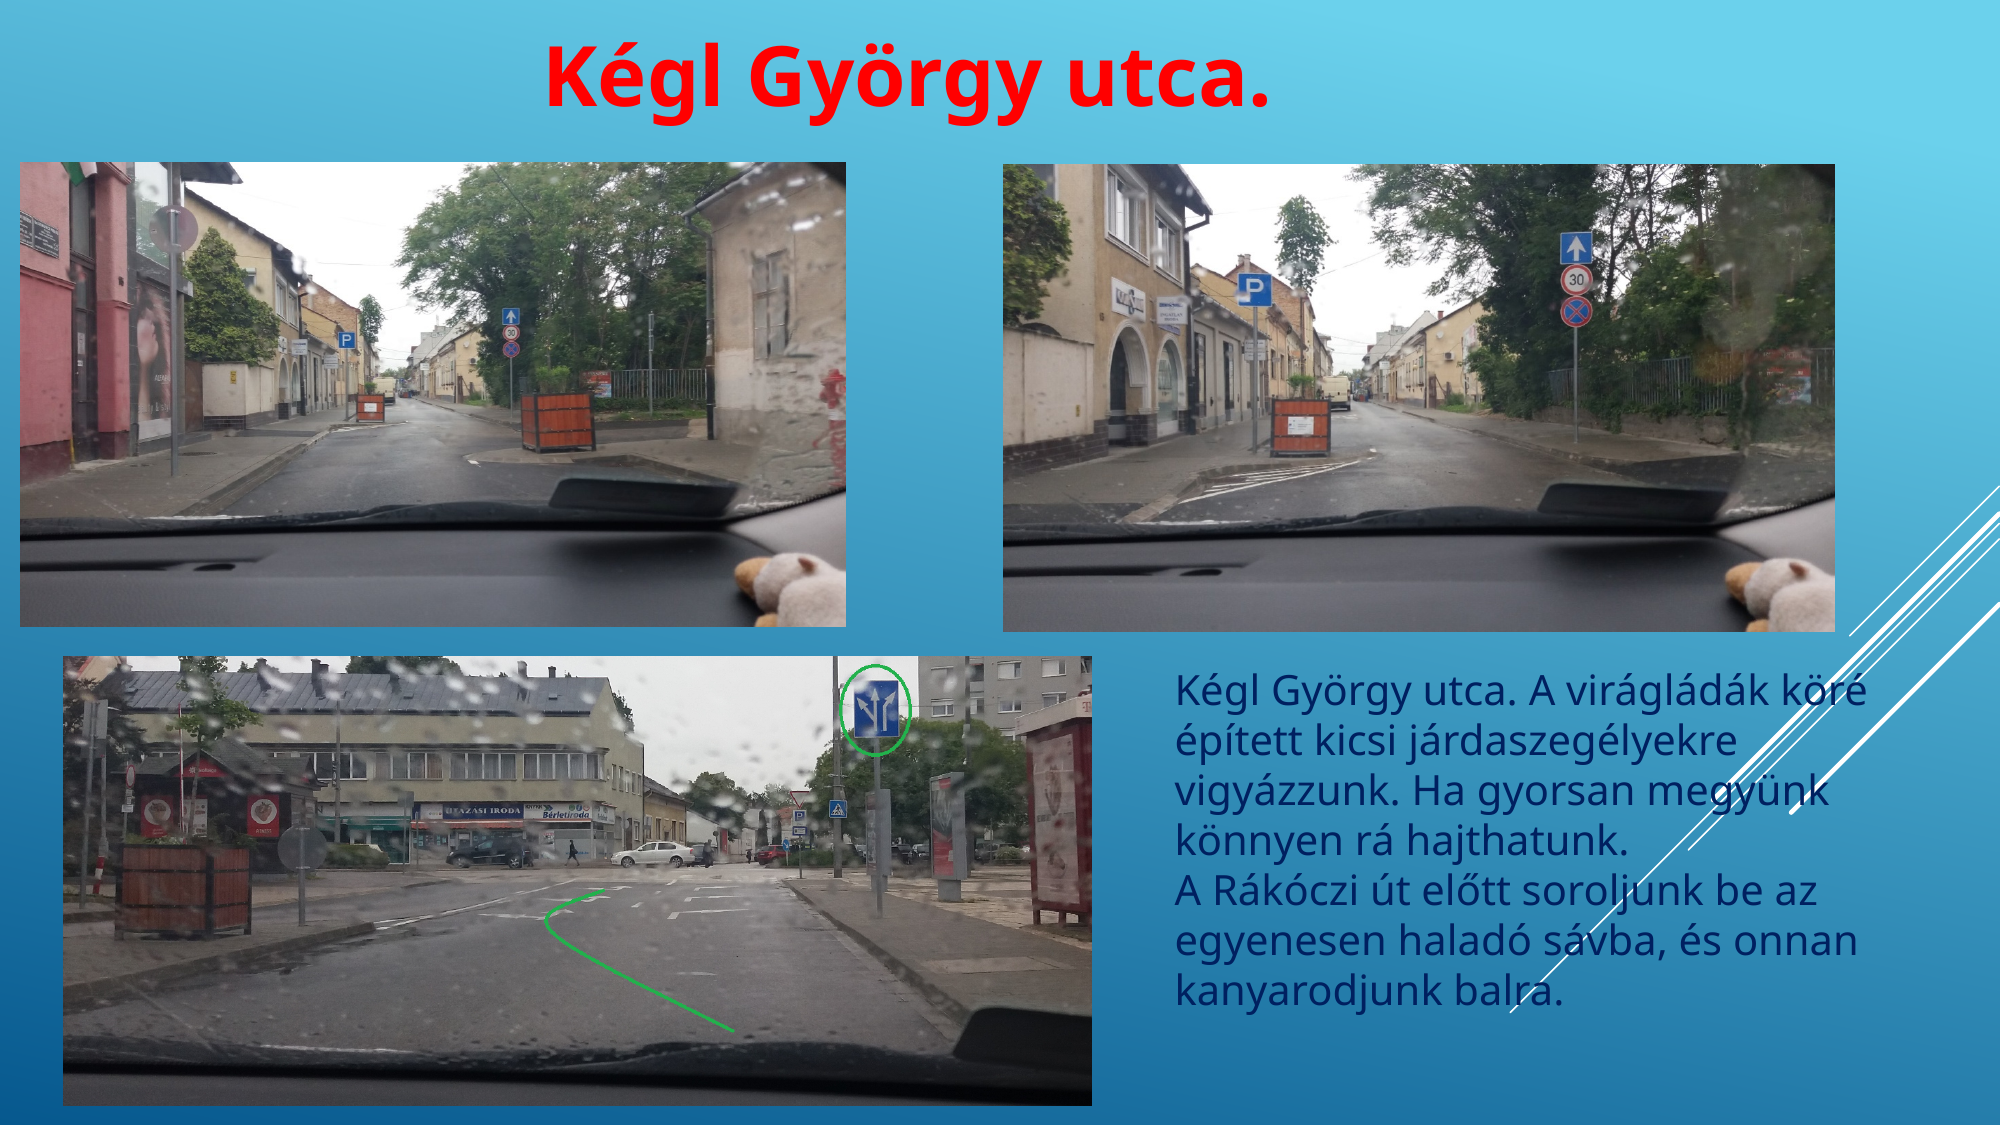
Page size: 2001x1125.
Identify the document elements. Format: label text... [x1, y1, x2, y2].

picture [19, 162, 846, 628]
text_box Kégl György utca. [527, 15, 1288, 131]
text_box Kégl György utca. A virágládák köré épített kicsi járdaszegélyekre vigyázzunk. Ha gyorsan megyünk könnyen rá hajthatunk. A Rákóczi út előtt soroljunk be az egyenesen haladó sávba, és onnan kanyarodjunk balra. [1159, 656, 1909, 1021]
picture [1003, 163, 1835, 632]
picture [63, 655, 1092, 1106]
